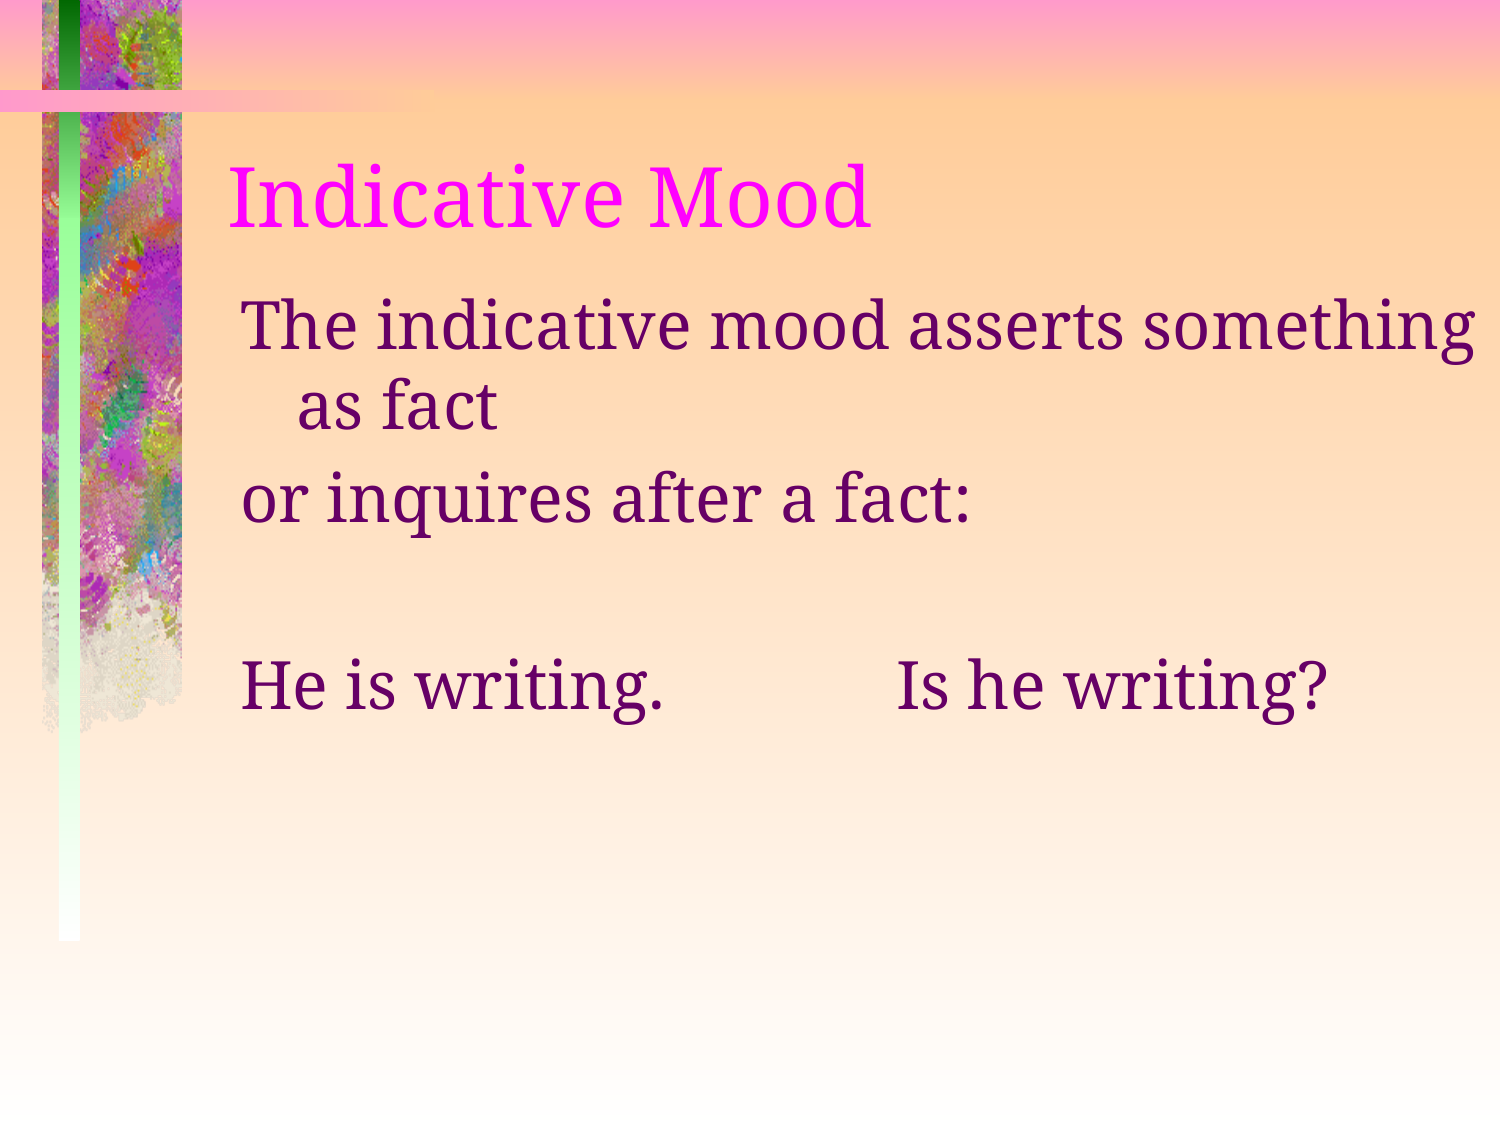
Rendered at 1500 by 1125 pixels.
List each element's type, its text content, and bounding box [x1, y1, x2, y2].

list The indicative mood asserts something as fact or inquires after a fact: He is writing. Is he writing? [225, 275, 1500, 950]
picture [42, 0, 59, 90]
title Indicative Mood [212, 99, 1488, 288]
picture [80, 111, 182, 821]
picture [42, 111, 59, 821]
picture [80, 0, 182, 90]
